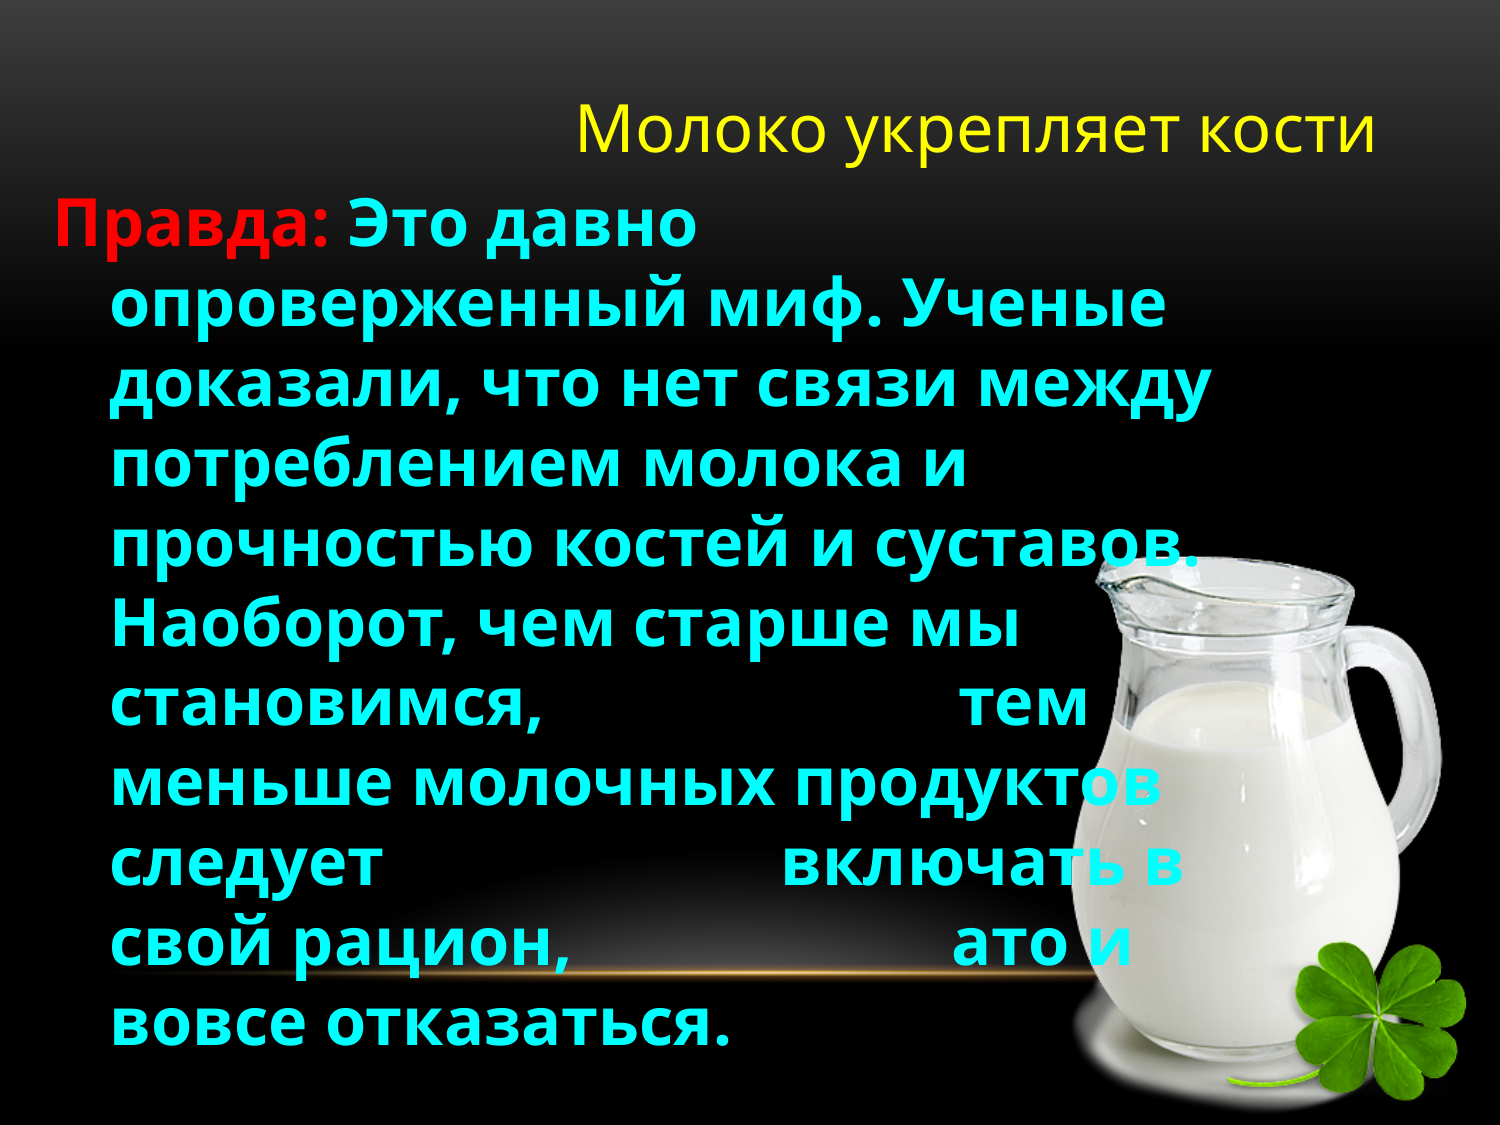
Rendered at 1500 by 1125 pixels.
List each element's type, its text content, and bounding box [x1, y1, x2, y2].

text_box Правда: Это давно опроверженный миф. Ученые доказали, что нет связи между потреблением молока и прочностью костей и суставов. Наоборот, чем старше мы становимся, тем меньше молочных продуктов следует включать в свой рацион, ато и вовсе отказаться. [37, 171, 1282, 288]
text_box Молоко укрепляет кости [13, 21, 1395, 230]
picture [0, 0, 1500, 1125]
